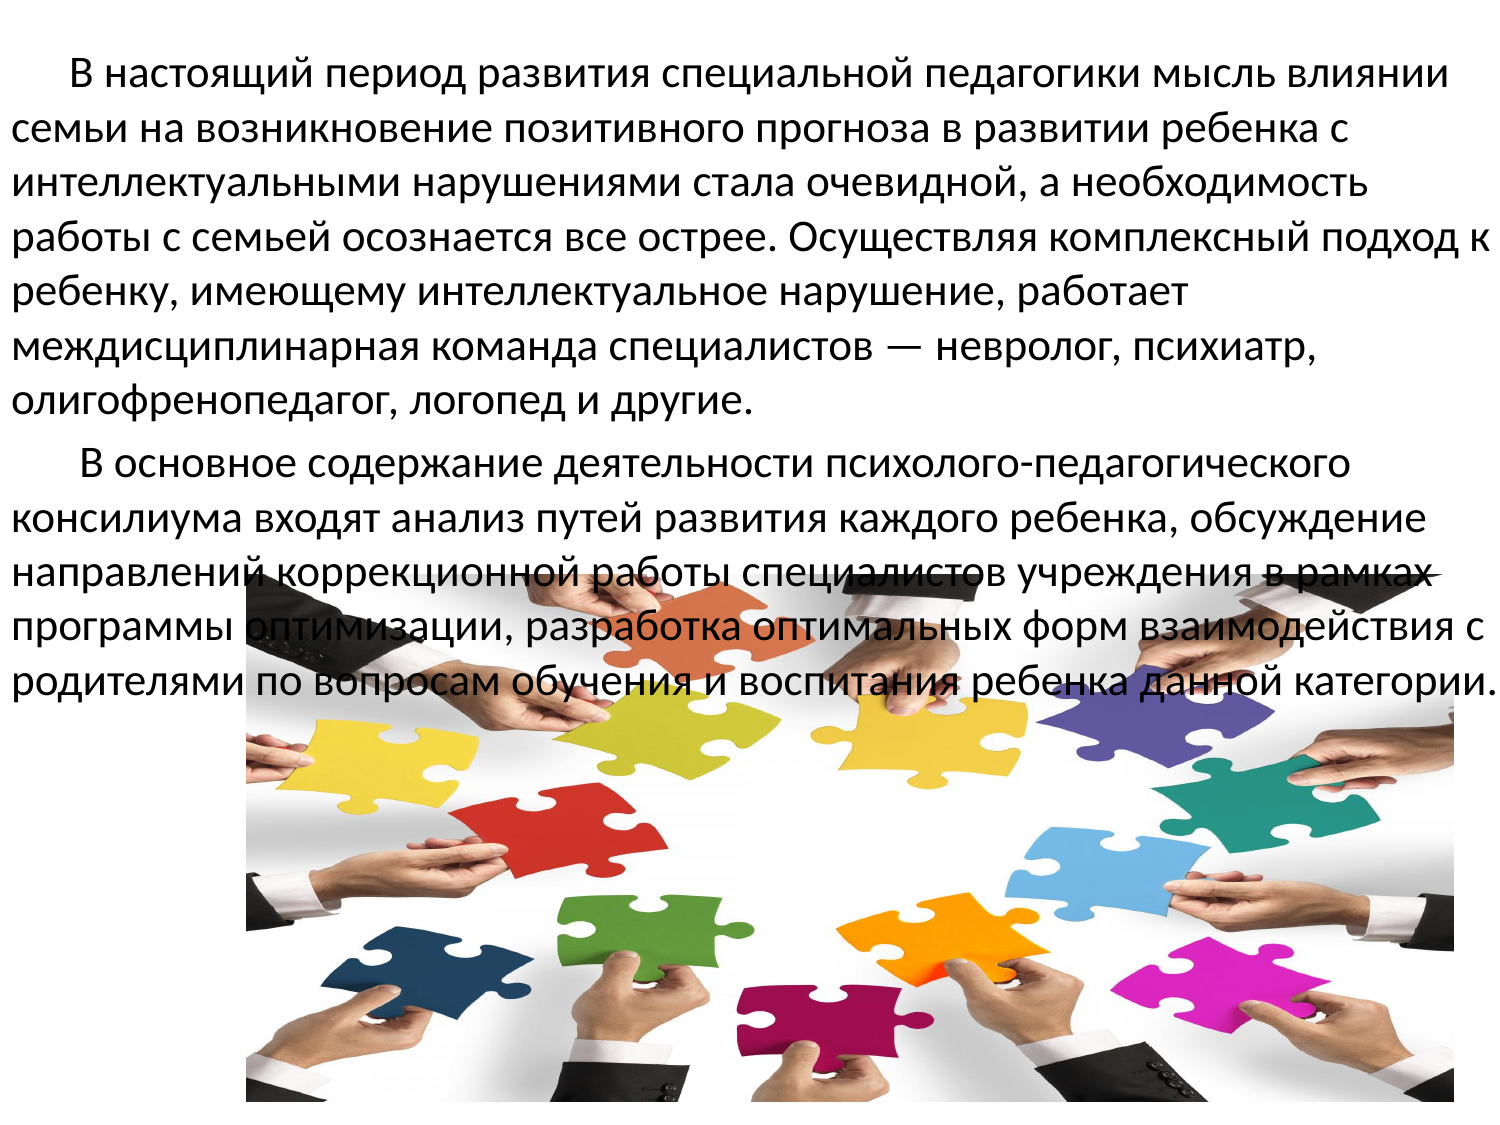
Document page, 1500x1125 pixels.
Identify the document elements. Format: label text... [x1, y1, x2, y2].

picture [245, 573, 1454, 1102]
list В настоящий период развития специальной педагогики мысль влиянии семьи на возникновение позитивного прогноза в развитии ребенка с интеллектуальными нарушениями стала очевидной, а необходимость работы с семьей осознается все острее. Осуществляя комплексный подход к ребенку, имеющему интеллектуальное нарушение, работает междисциплинарная команда специалистов — невролог, психиатр, олигофренопедагог, логопед и другие. В основное содержание деятельности психолого-педагогического консилиума входят анализ путей развития каждого ребенка, об­суждение направлений коррекционной работы специалистов уч­реждения в рамках программы оптимизации, разработка опти­мальных форм взаимодействия с родителями по вопросам обуче­ния и воспитания ребенка данной категории. [0, 35, 1500, 762]
